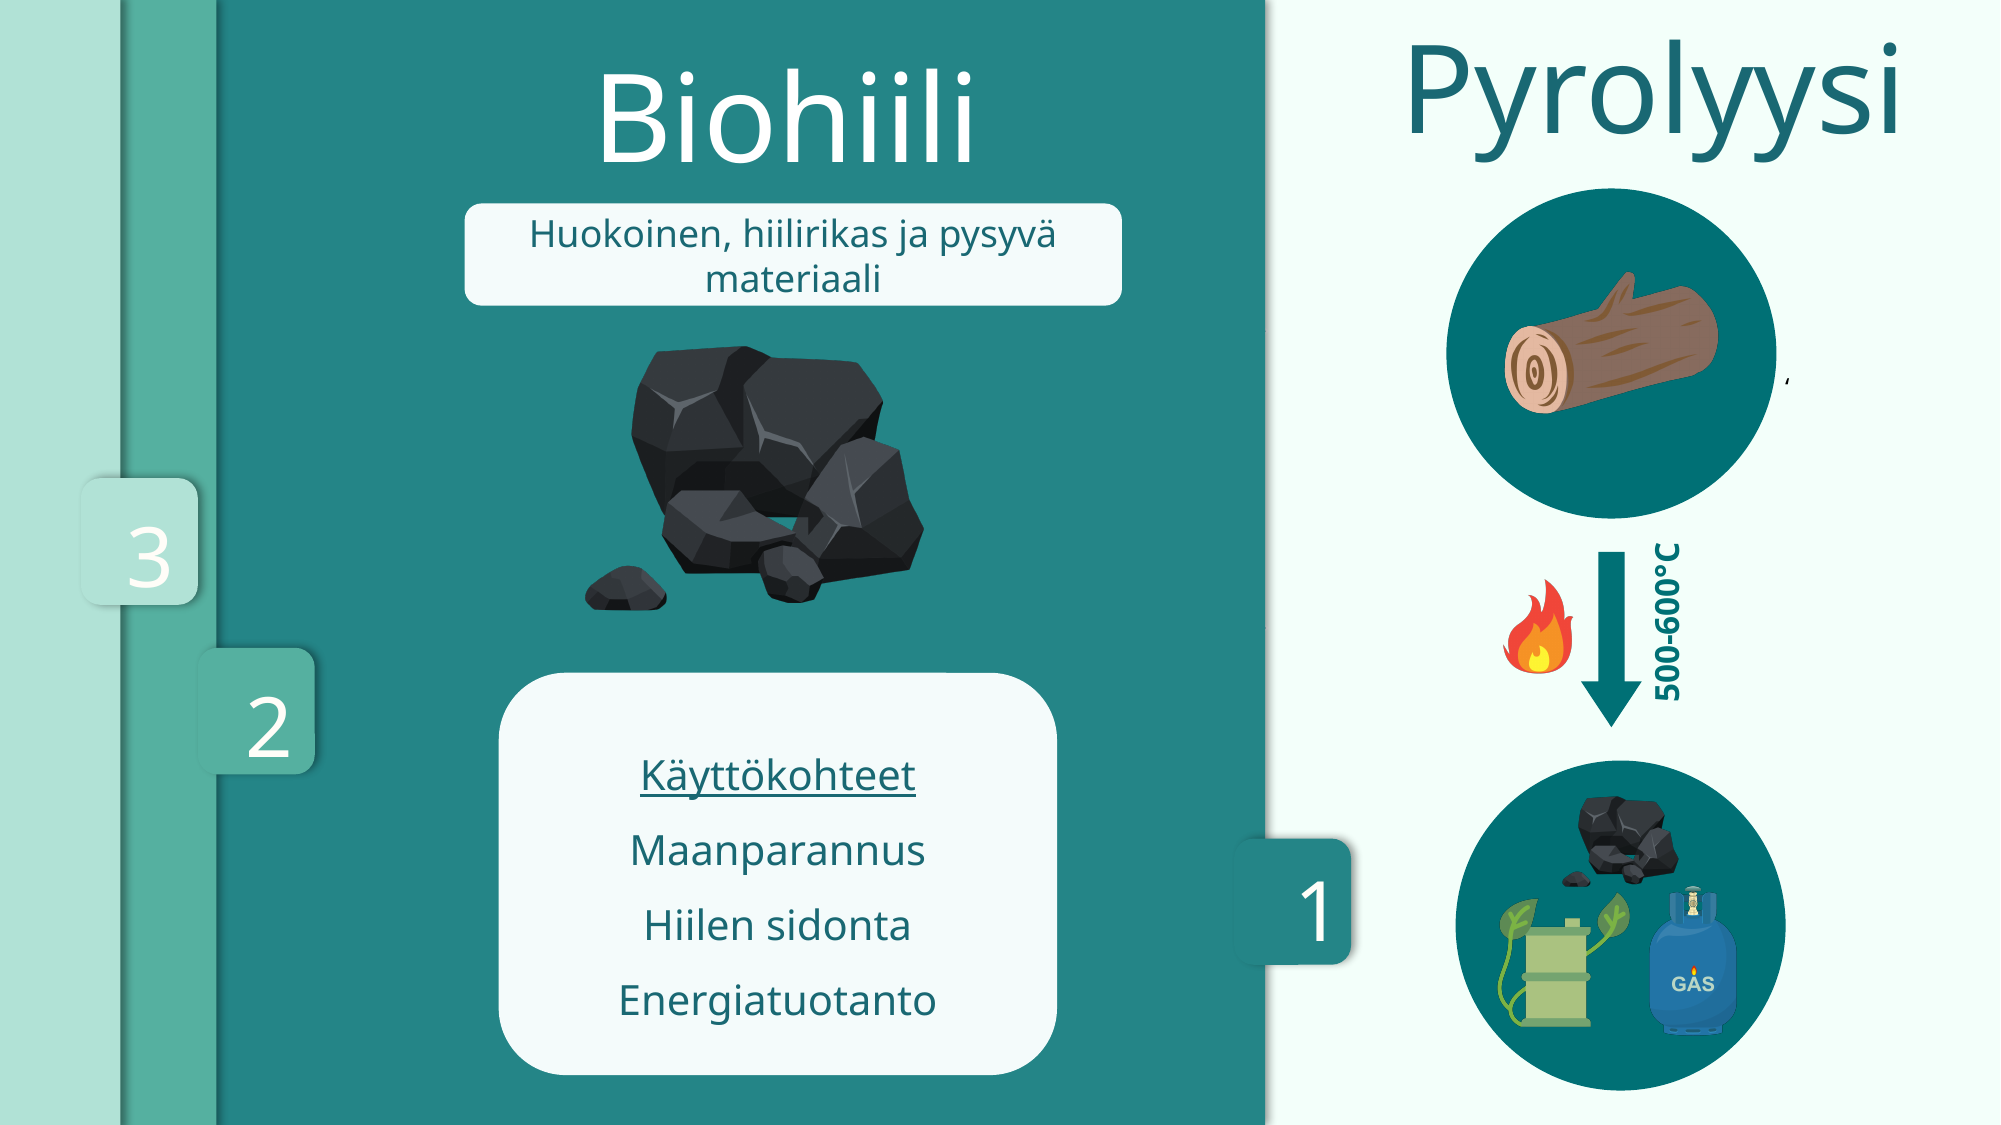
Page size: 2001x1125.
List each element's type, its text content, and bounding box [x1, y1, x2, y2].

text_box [464, 56, 1173, 1076]
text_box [1446, 188, 1806, 1091]
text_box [0, 0, 198, 1125]
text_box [315, 0, 1369, 1125]
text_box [198, 0, 315, 1125]
text_box Pyrolyysi [1400, 28, 1965, 159]
